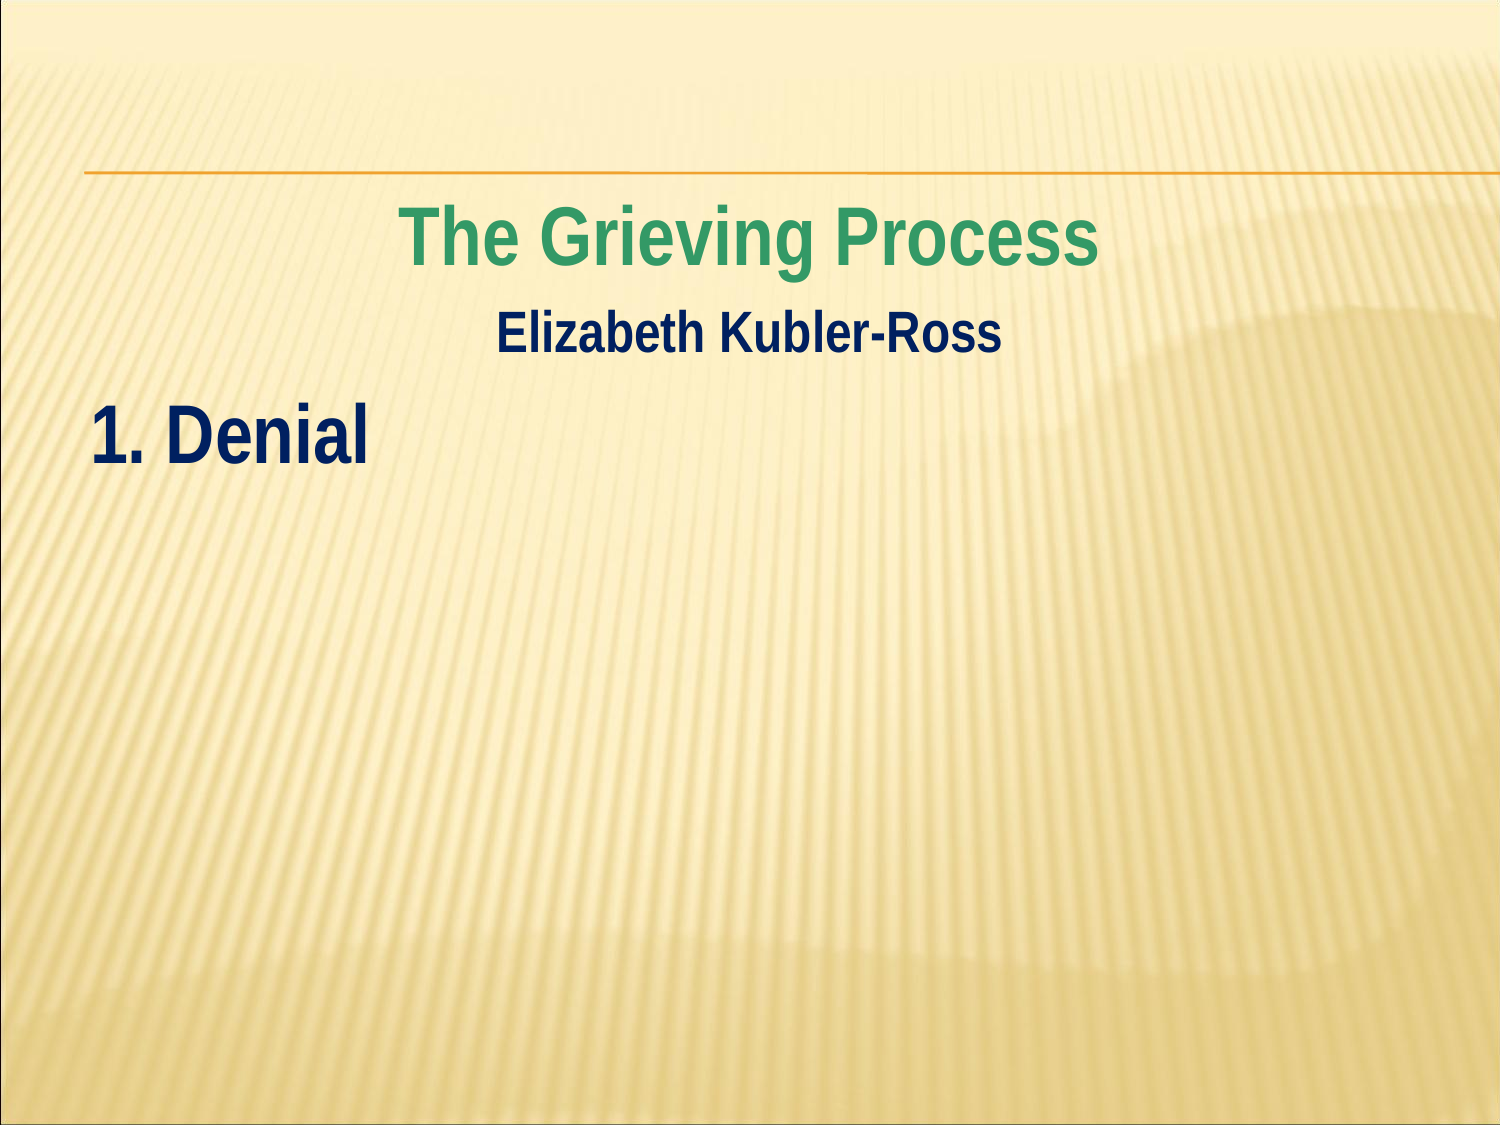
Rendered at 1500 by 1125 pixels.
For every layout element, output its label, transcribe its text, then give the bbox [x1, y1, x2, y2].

list The Grieving Process Elizabeth Kubler-Ross 1. Denial [75, 174, 1425, 1063]
picture [0, 0, 1500, 1125]
